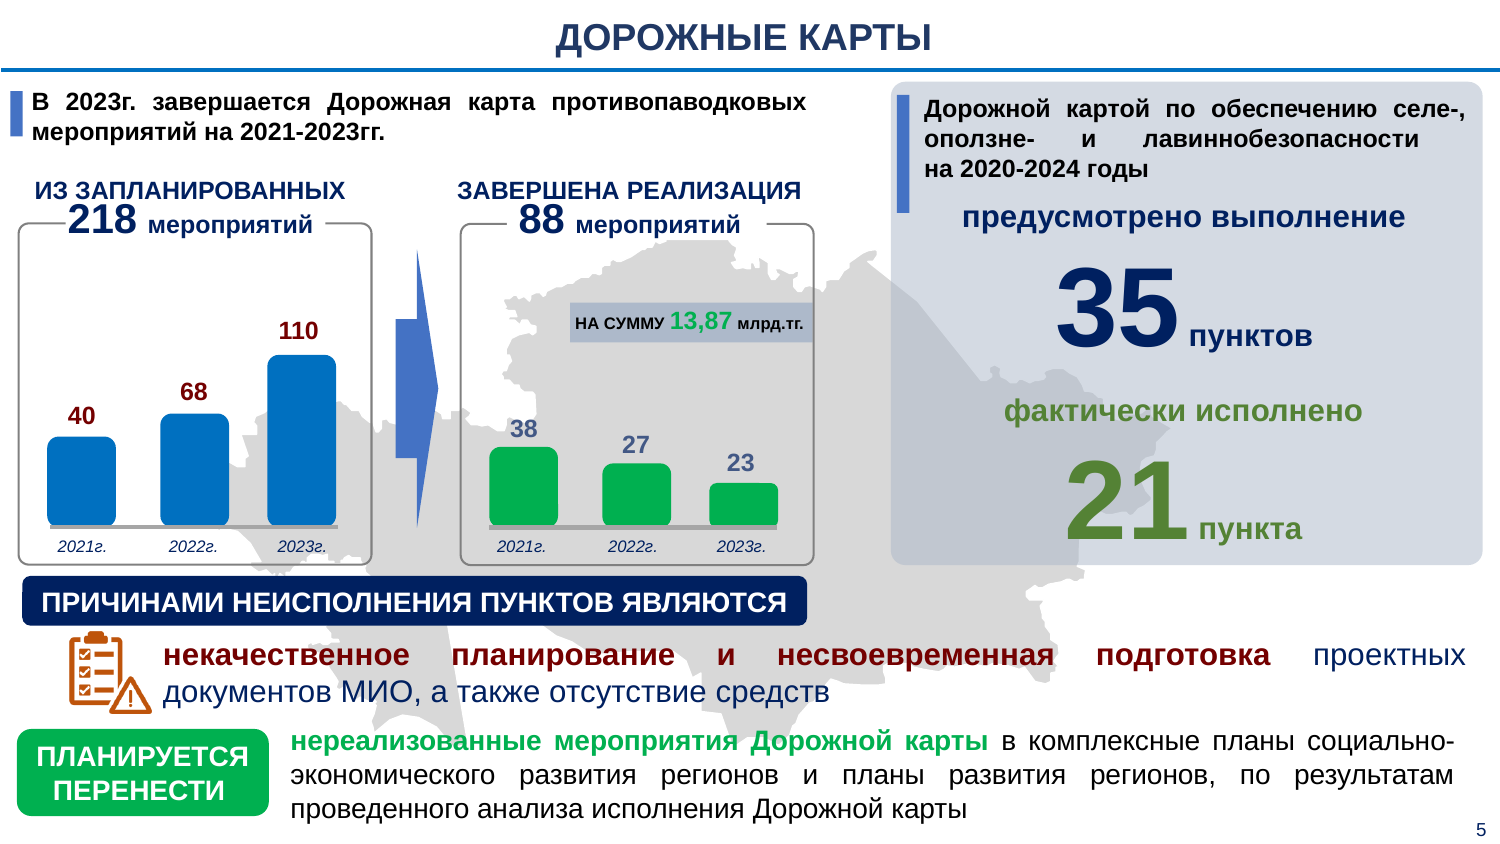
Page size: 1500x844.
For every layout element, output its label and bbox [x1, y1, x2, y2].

text_box [0, 4, 1500, 844]
